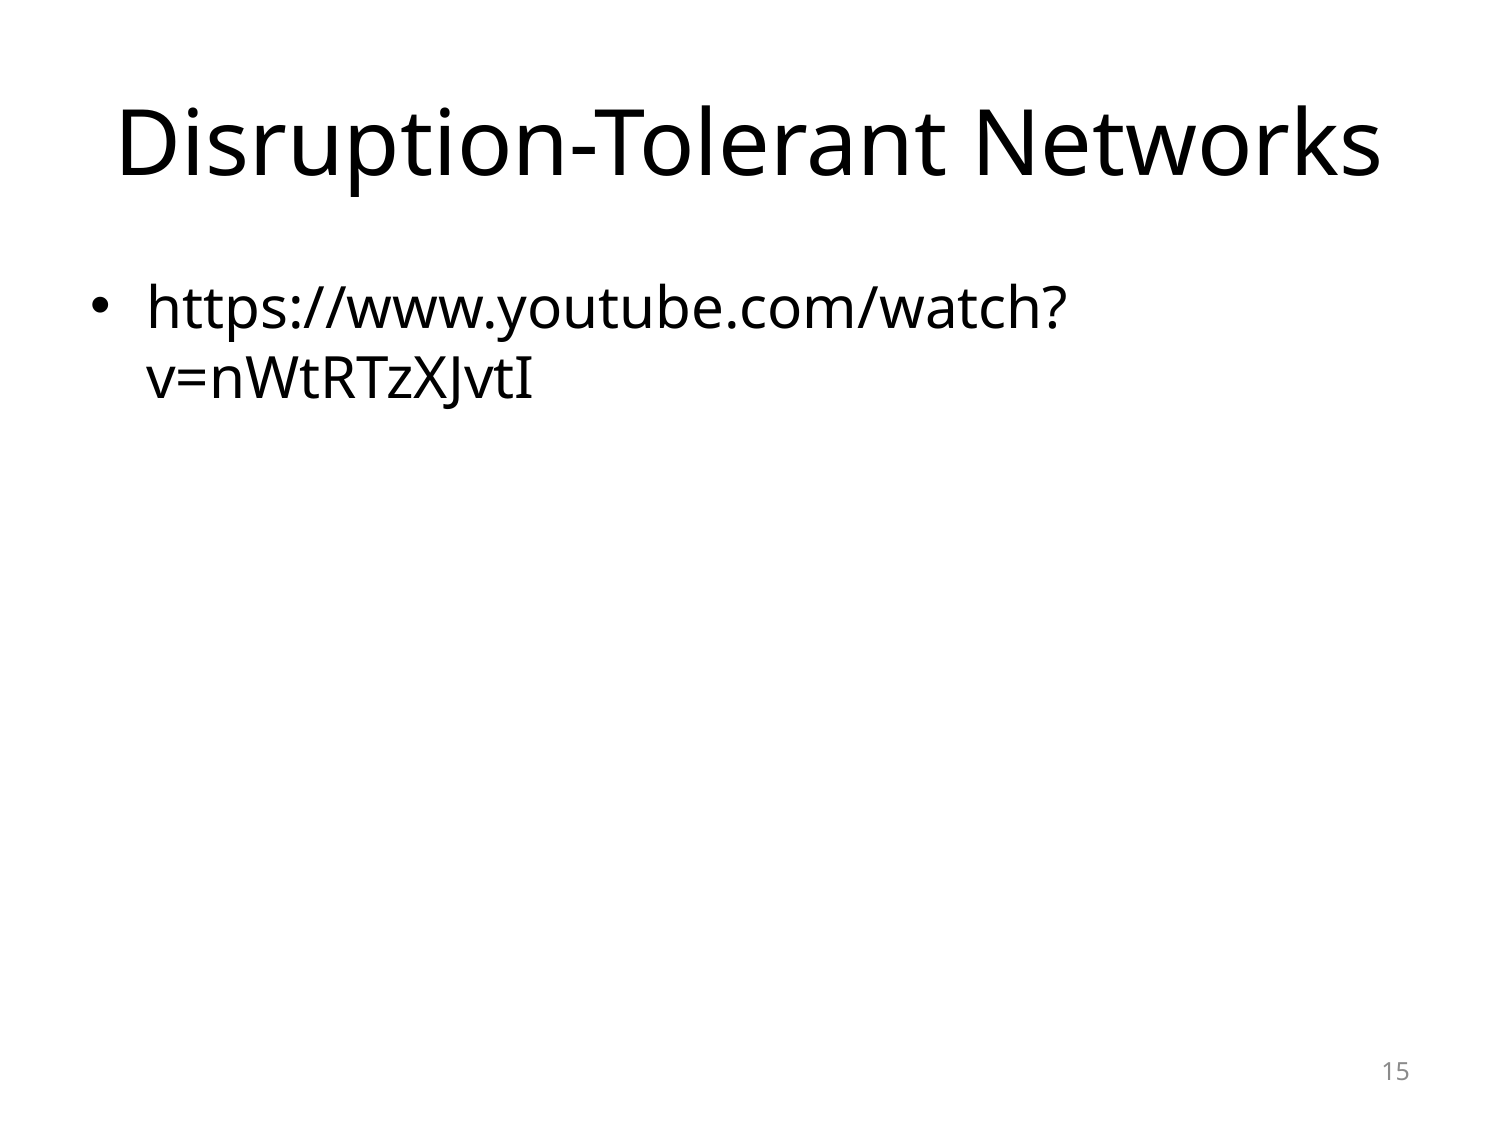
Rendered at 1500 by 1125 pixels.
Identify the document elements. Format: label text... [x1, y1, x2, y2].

list https://www.youtube.com/watch?v=nWtRTzXJvtI [75, 262, 1425, 1005]
title Disruption-Tolerant Networks [75, 45, 1425, 233]
slide_number 15 [1074, 1042, 1425, 1103]
